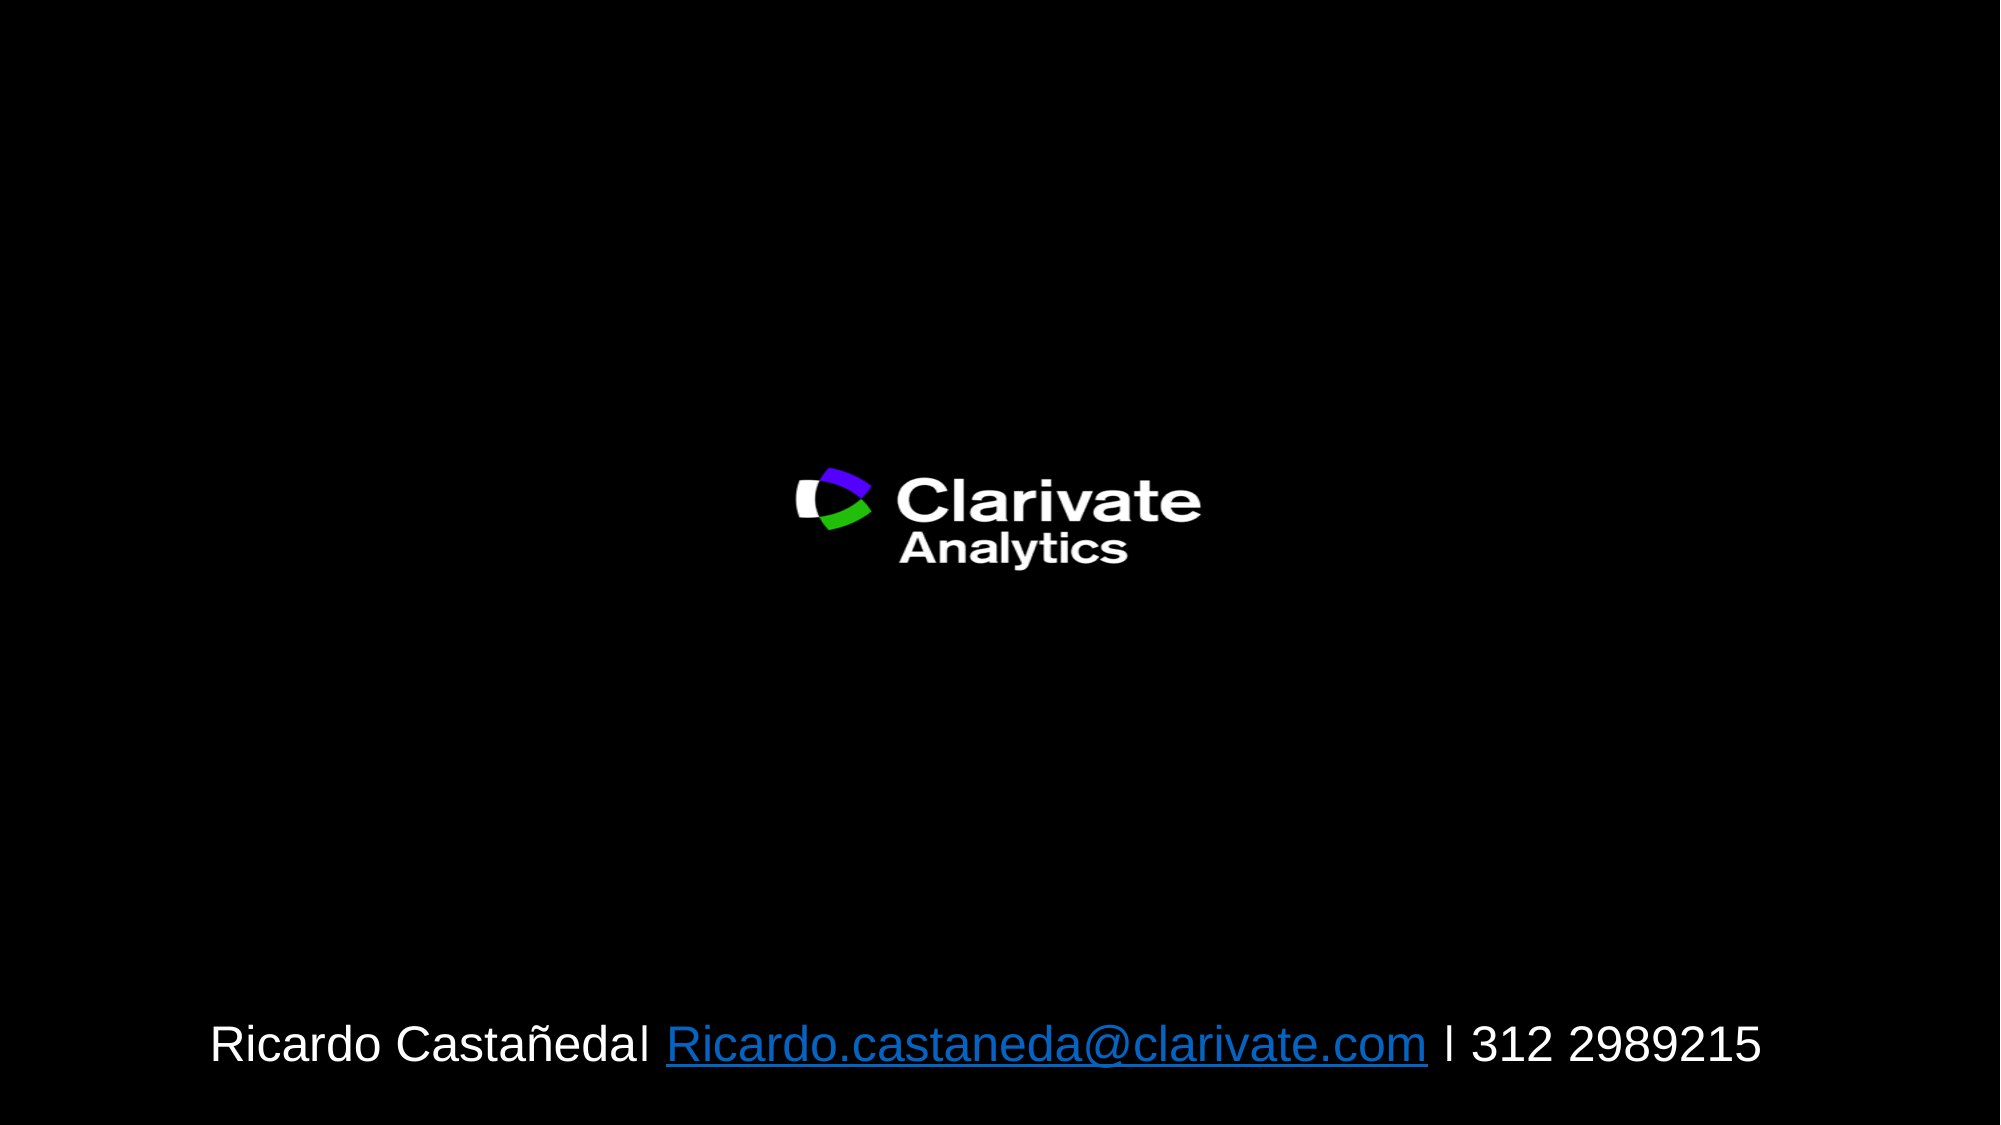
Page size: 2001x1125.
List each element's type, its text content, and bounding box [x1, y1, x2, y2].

picture [754, 436, 1243, 602]
text_box Ricardo Castañeda꘡ Ricardo.castaneda@clarivate.com ꘡ 312 2989215 [160, 1003, 1840, 1079]
